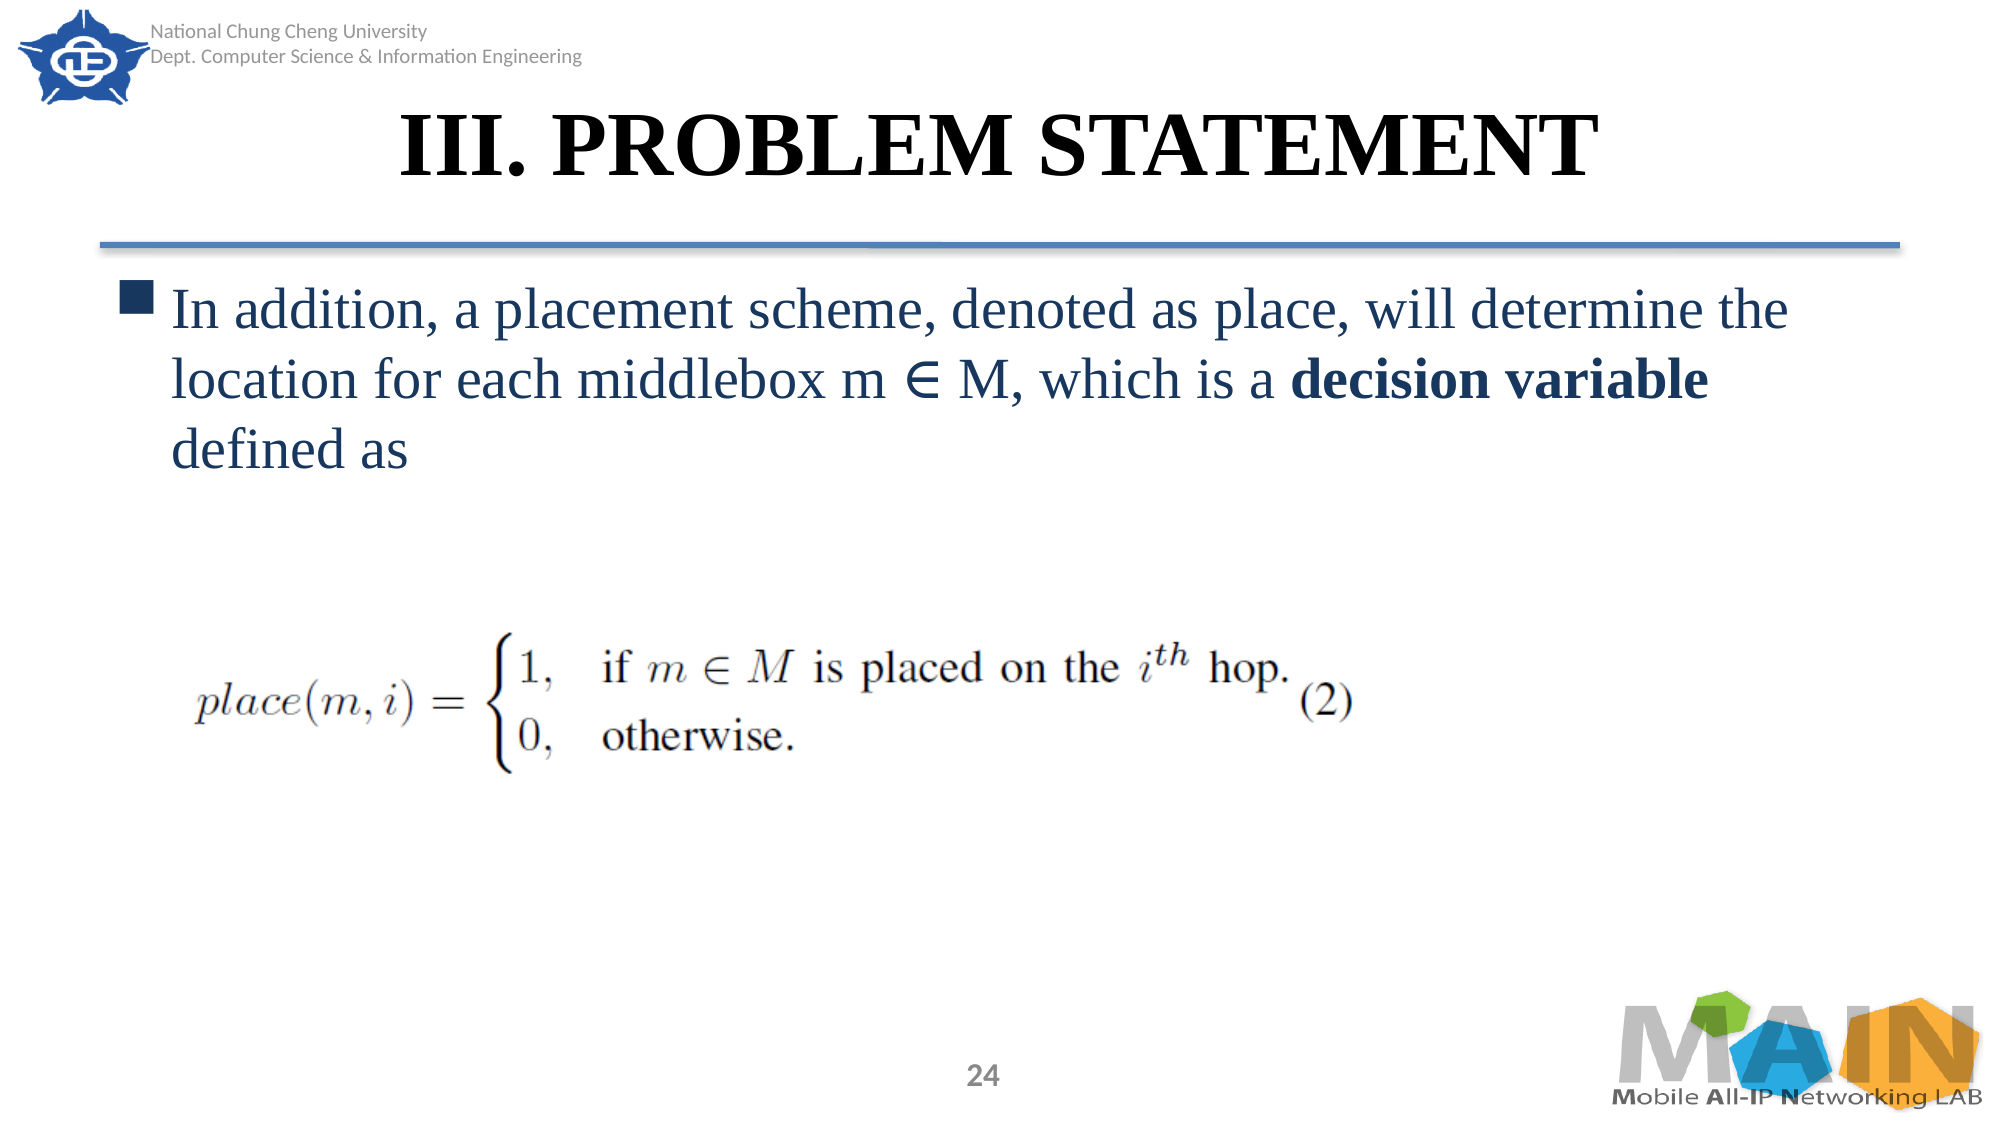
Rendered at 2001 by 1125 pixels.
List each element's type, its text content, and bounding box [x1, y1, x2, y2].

picture [1400, 987, 1984, 1113]
title III. PROBLEM STATEMENT [99, 44, 1901, 233]
picture [168, 619, 1375, 778]
picture [0, 0, 168, 113]
list In addition, a placement scheme, denoted as place, will determine the location for each middlebox m ∈ M, which is a decision variable defined as [99, 262, 1901, 1006]
slide_number 24 [750, 1042, 1217, 1103]
